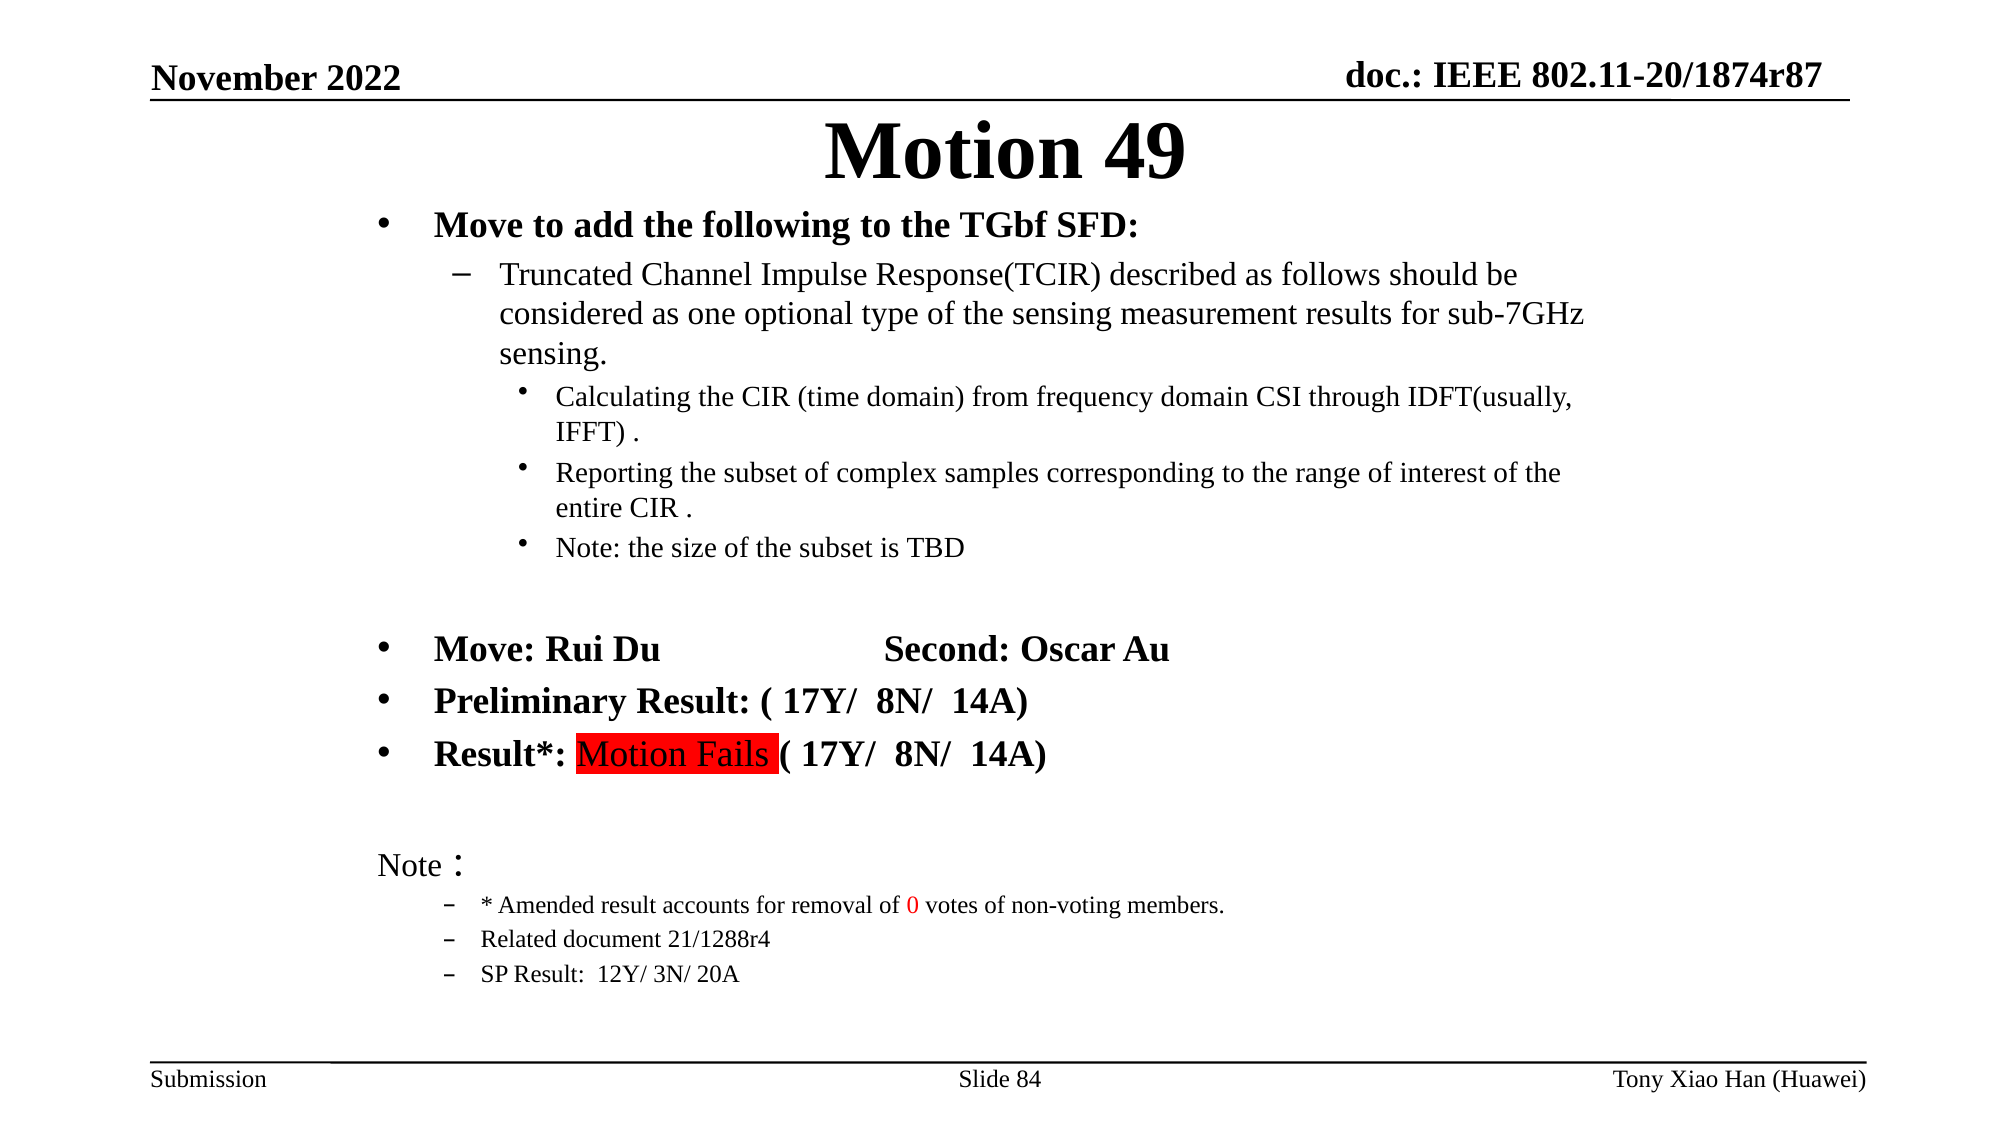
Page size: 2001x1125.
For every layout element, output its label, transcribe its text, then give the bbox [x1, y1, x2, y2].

text_box Move to add the following to the TGbf SFD: Truncated Channel Impulse Response(TCIR) described as follows should be considered as one optional type of the sensing measurement results for sub-7GHz sensing. Calculating the CIR (time domain) from frequency domain CSI through IDFT(usually, IFFT) . Reporting the subset of complex samples corresponding to the range of interest of the entire CIR . Note: the size of the subset is TBD Move: Rui Du Second: Oscar Au Preliminary Result: ( 17Y/ 8N/ 14A) Result*: Motion Fails ( 17Y/ 8N/ 14A) Note： * Amended result accounts for removal of 0 votes of non-voting members. Related document 21/1288r4 SP Result: 12Y/ 3N/ 20A [362, 162, 1638, 850]
text_box Motion 49 [368, 87, 1644, 225]
